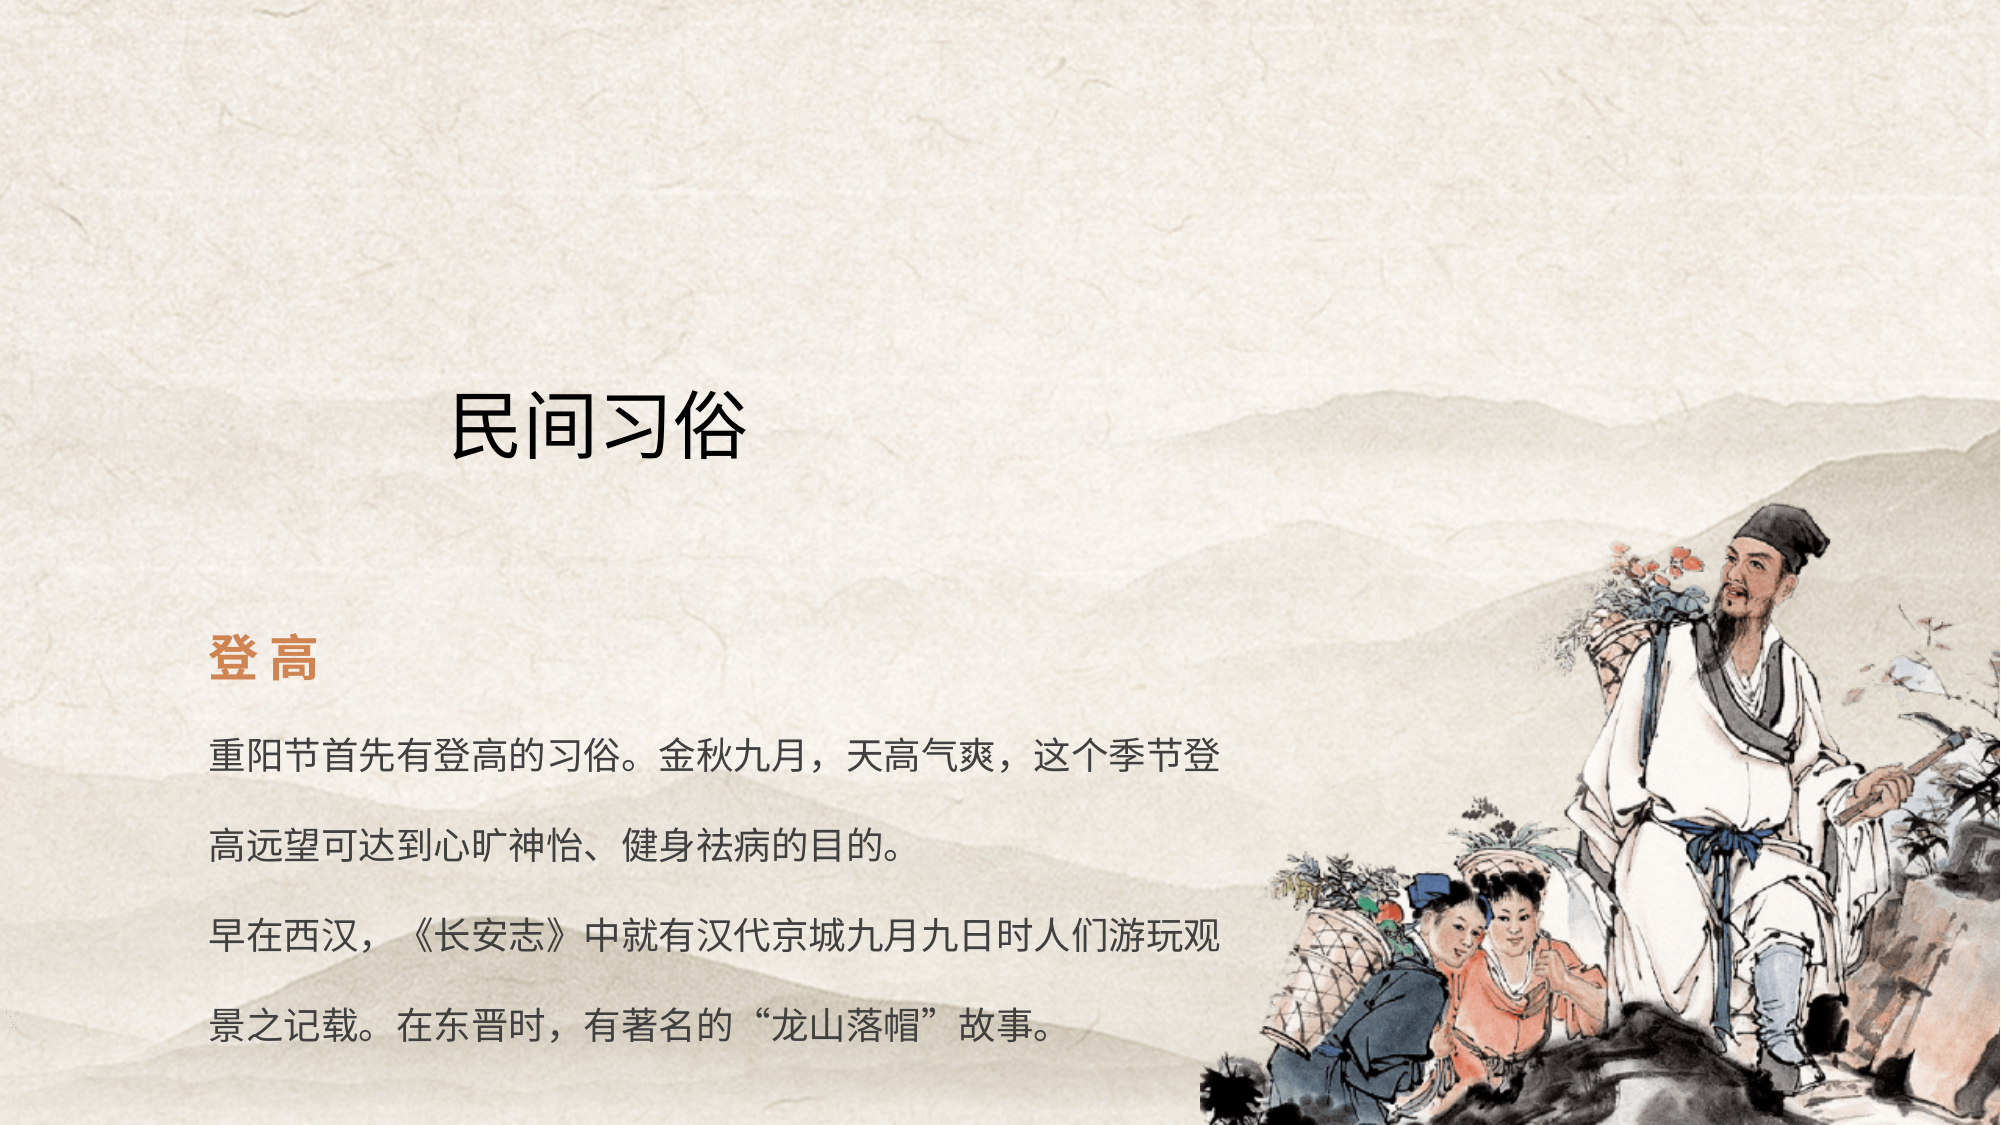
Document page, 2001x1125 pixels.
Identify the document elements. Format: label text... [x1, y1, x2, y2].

text_box 登 高 重阳节首先有登高的习俗。金秋九月，天高气爽，这个季节登高远望可达到心旷神怡、健身祛病的目的。 早在西汉，《长安志》中就有汉代京城九月九日时人们游玩观景之记载。在东晋时，有著名的“龙山落帽”故事。 [193, 607, 1200, 1055]
text_box 民间习俗 [433, 371, 859, 477]
picture [0, 0, 2001, 1125]
